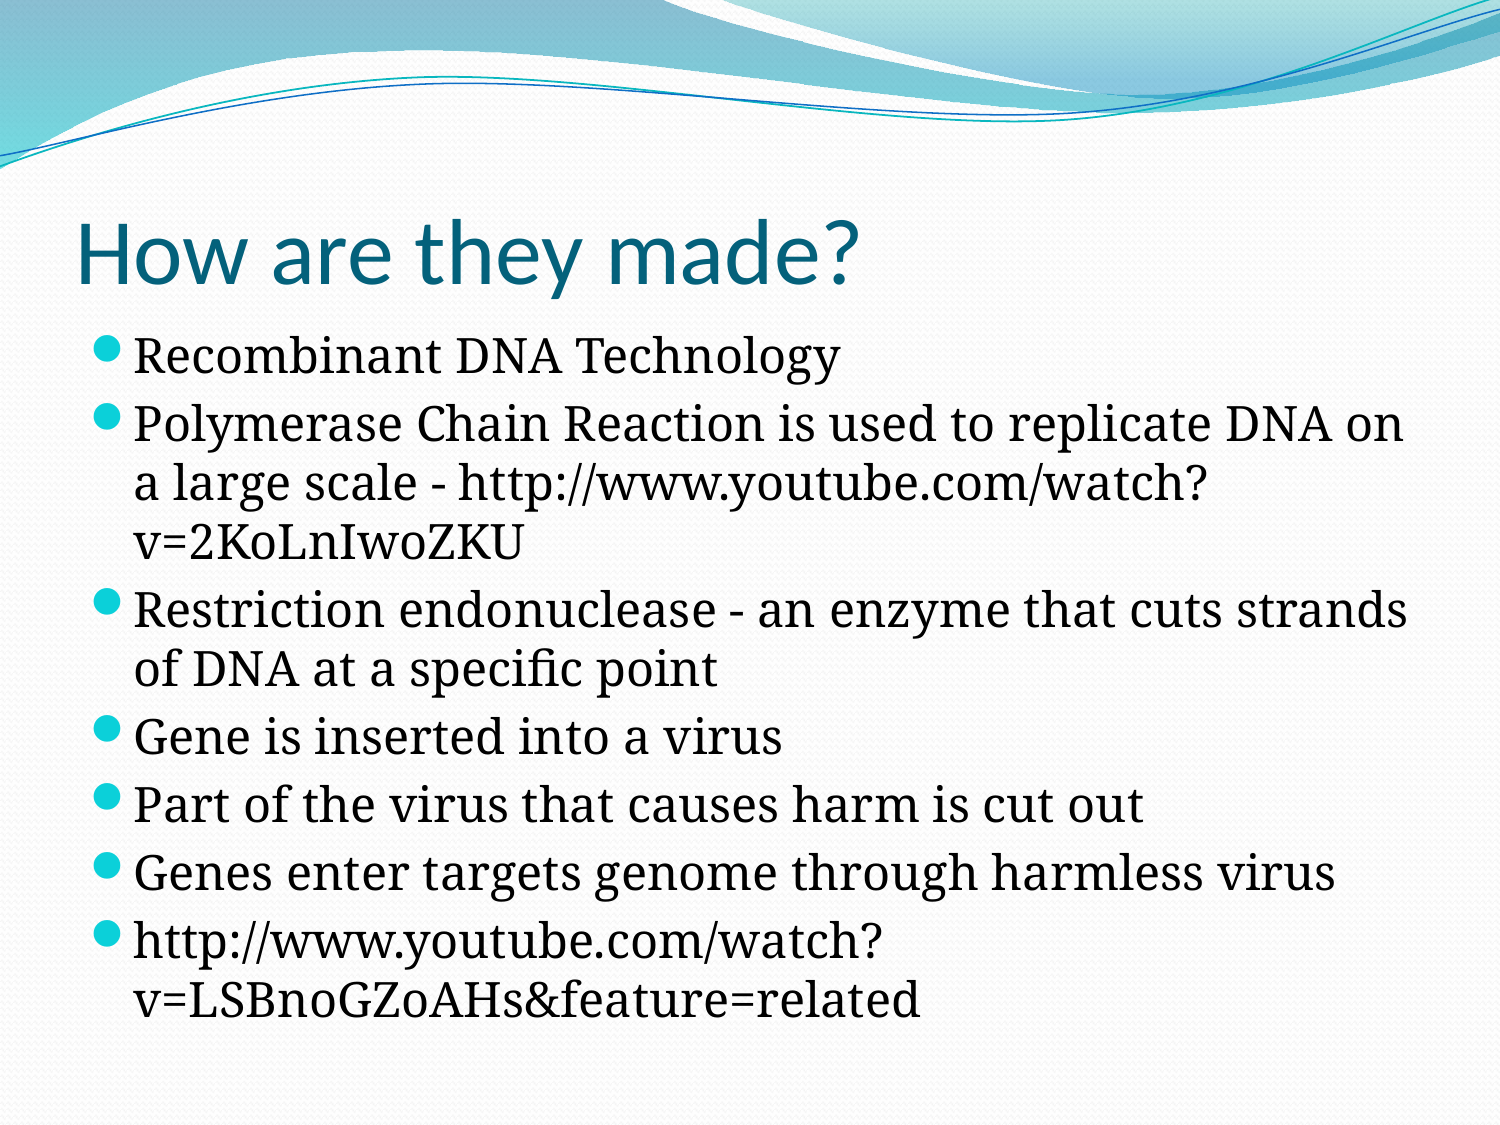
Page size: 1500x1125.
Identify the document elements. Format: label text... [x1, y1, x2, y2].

list Recombinant DNA Technology Polymerase Chain Reaction is used to replicate DNA on a large scale - http://www.youtube.com/watch?v=2KoLnIwoZKU Restriction endonuclease - an enzyme that cuts strands of DNA at a specific point Gene is inserted into a virus Part of the virus that causes harm is cut out Genes enter targets genome through harmless virus http://www.youtube.com/watch?v=LSBnoGZoAHs&feature=related [75, 317, 1425, 1038]
title How are they made? [75, 115, 1425, 303]
